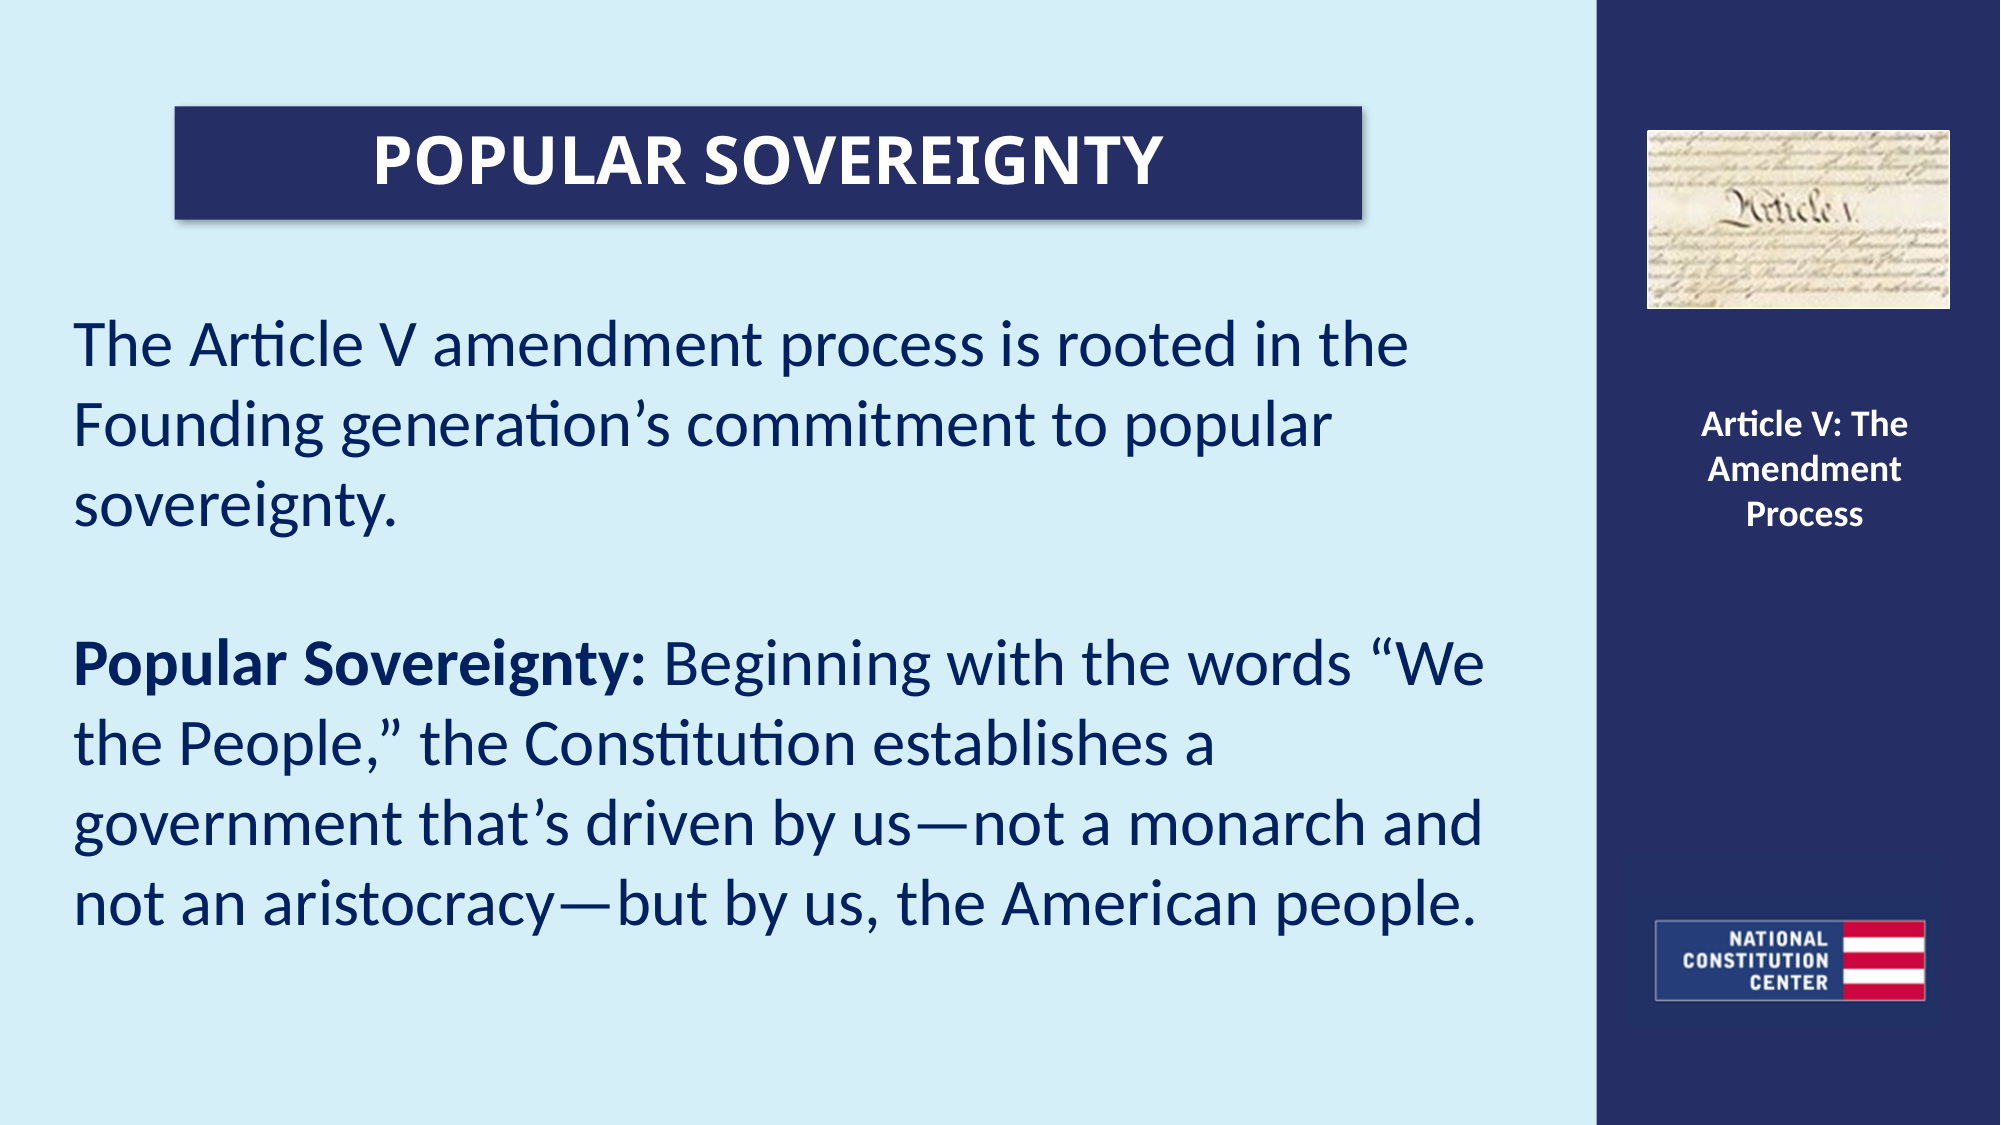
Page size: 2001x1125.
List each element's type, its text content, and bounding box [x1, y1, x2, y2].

text_box [1596, 0, 2000, 1125]
text_box POPULAR SOVEREIGNTY [174, 106, 1362, 220]
picture [1625, 852, 1942, 1026]
text_box The Article V amendment process is rooted in the Founding generation’s commitment to popular sovereignty. Popular Sovereignty: Beginning with the words “We the People,” the Constitution establishes a government that’s driven by us—not a monarch and not an aristocracy—but by us, the American people. [58, 291, 1539, 954]
text_box Article V: The Amendment Process [1647, 391, 1963, 588]
picture [1646, 130, 1950, 309]
